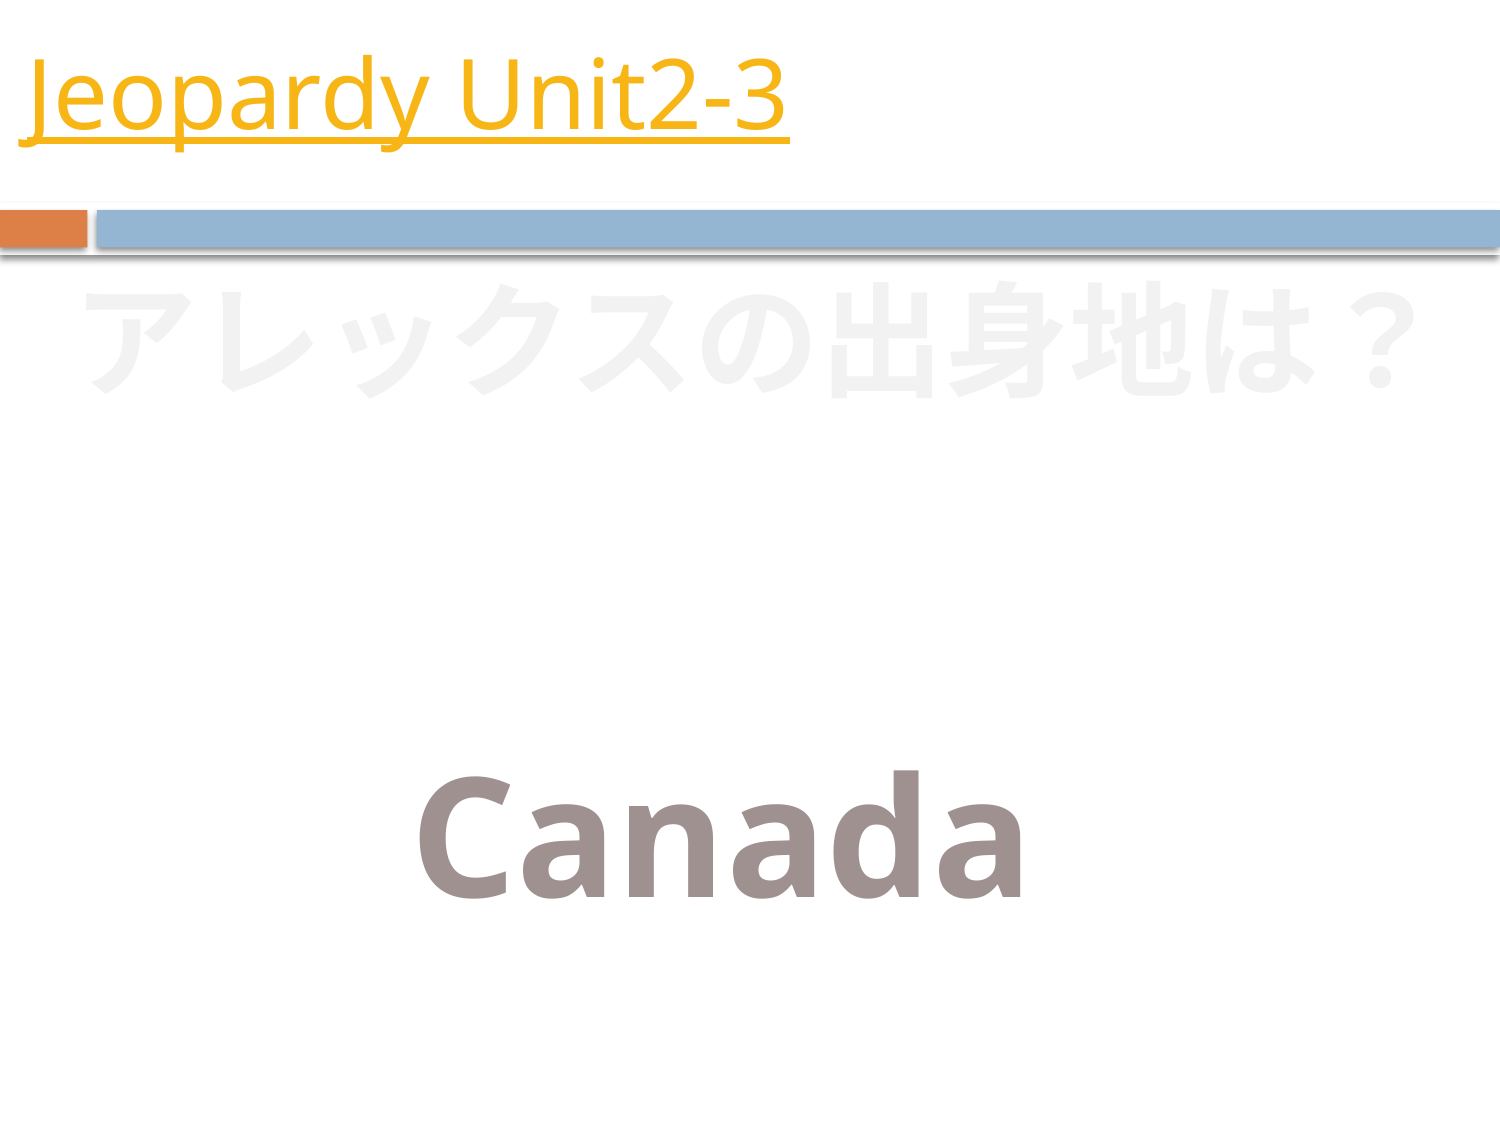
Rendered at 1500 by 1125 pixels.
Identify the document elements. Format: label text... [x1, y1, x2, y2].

text_box Canada [394, 723, 1049, 939]
text_box アレックスの出身地は？ [57, 255, 1459, 421]
title Jeopardy Unit2-3 [11, 23, 1010, 173]
